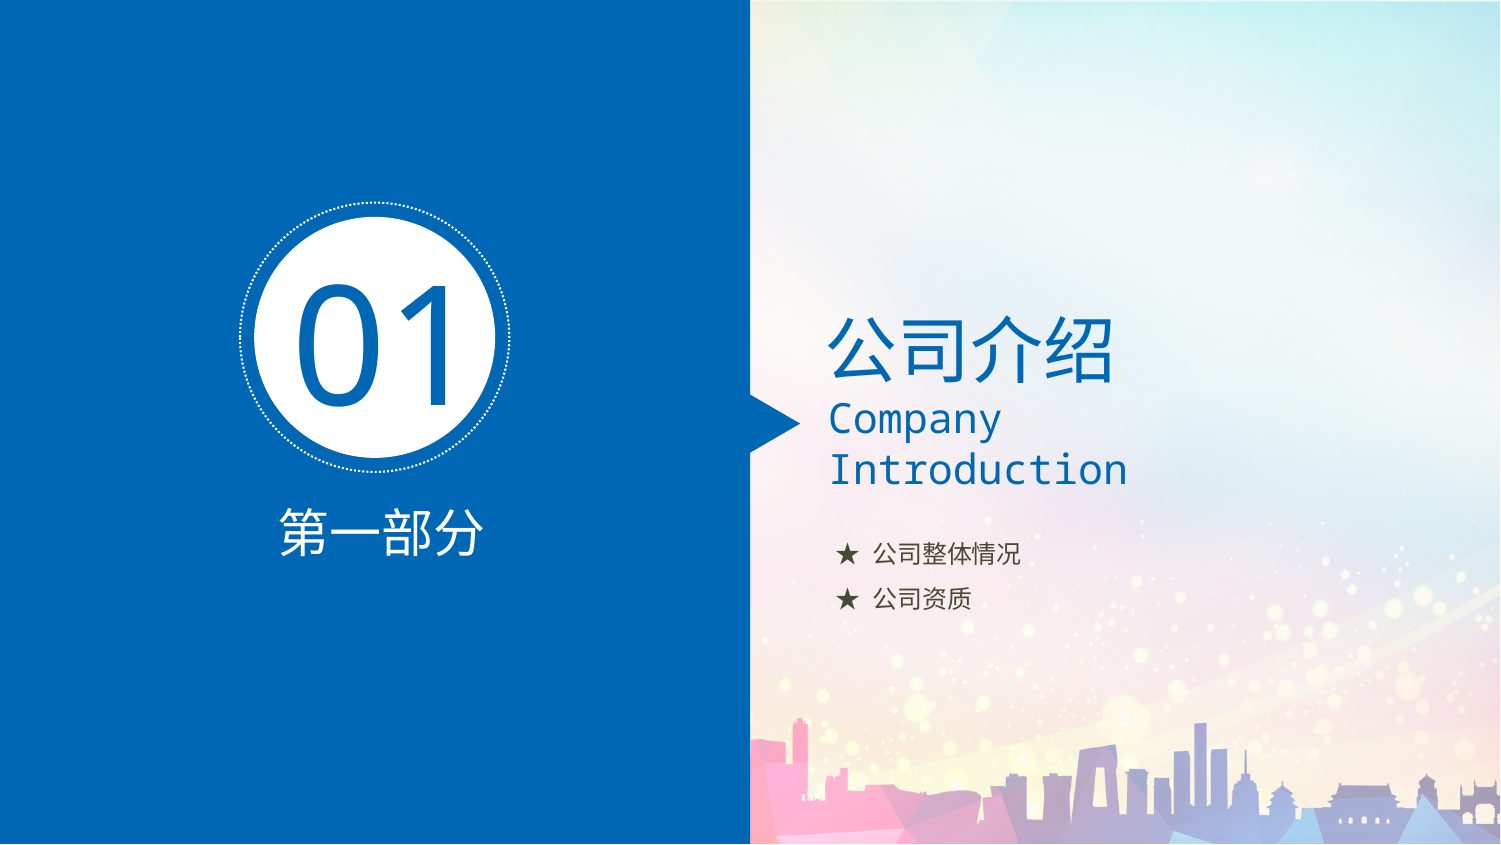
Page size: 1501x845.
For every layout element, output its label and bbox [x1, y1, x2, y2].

picture [801, 0, 1501, 844]
text_box [0, 0, 801, 844]
